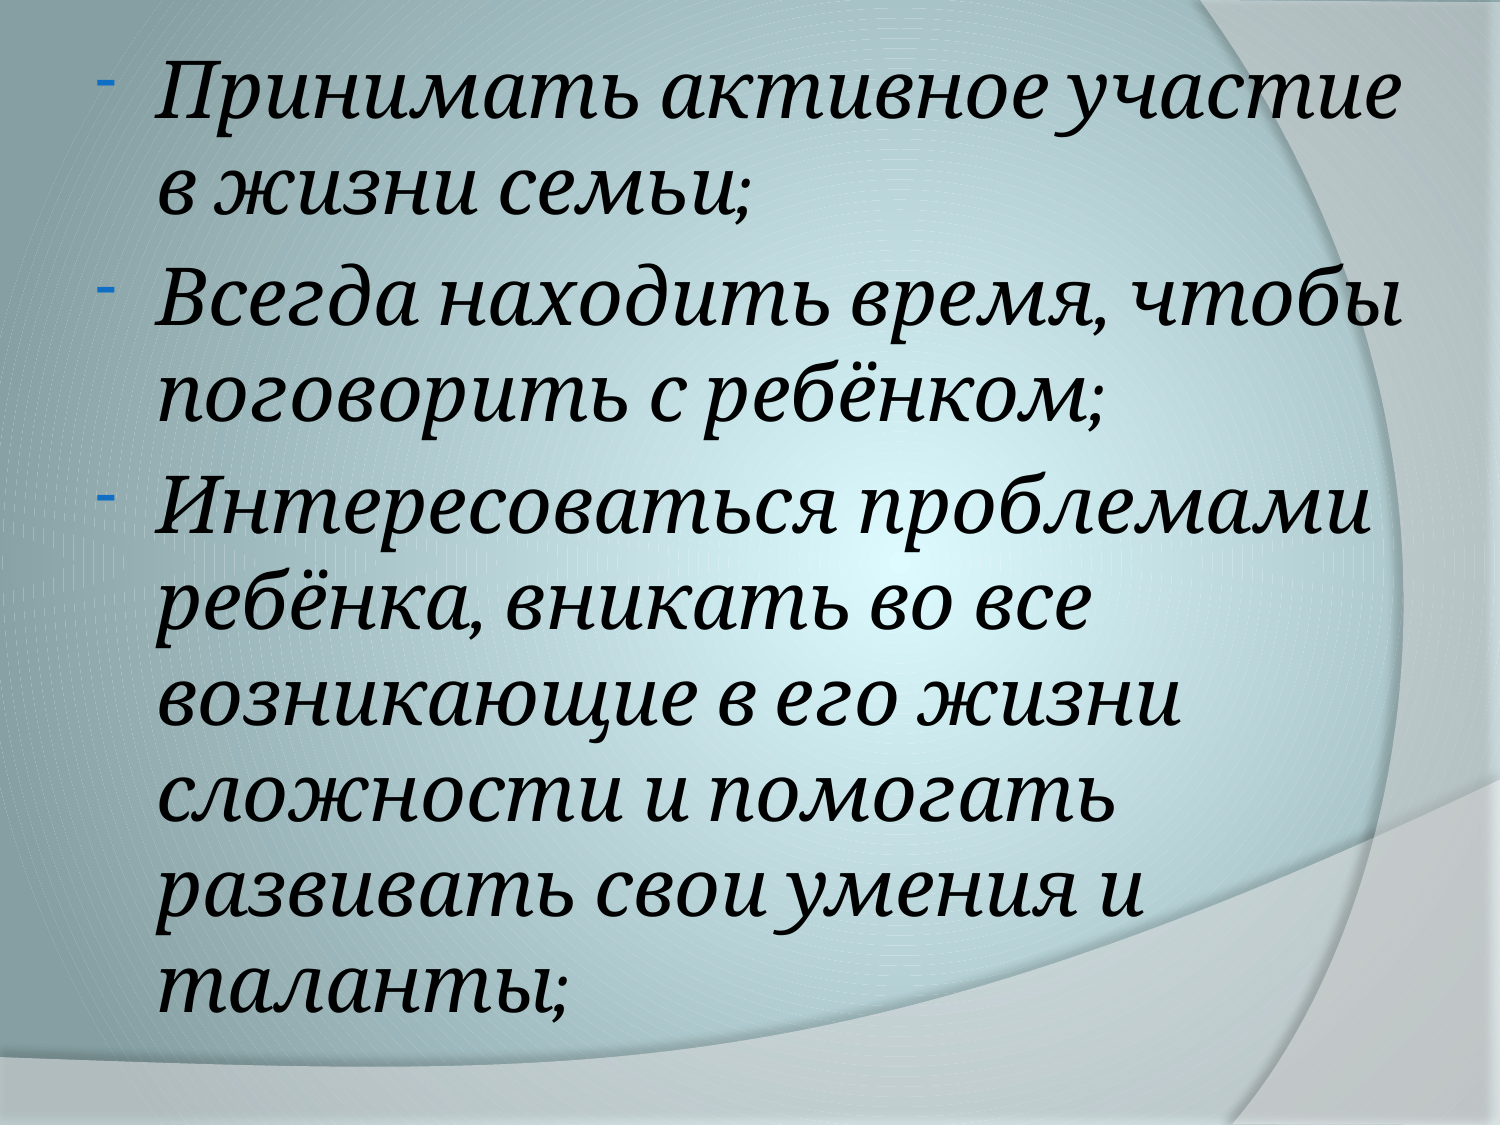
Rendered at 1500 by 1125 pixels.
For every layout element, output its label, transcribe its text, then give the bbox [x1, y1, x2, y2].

list Принимать активное участие в жизни семьи; Всегда находить время, чтобы поговорить с ребёнком; Интересоваться проблемами ребёнка, вникать во все возникающие в его жизни сложности и помогать развивать свои умения и таланты; [75, 30, 1425, 1094]
